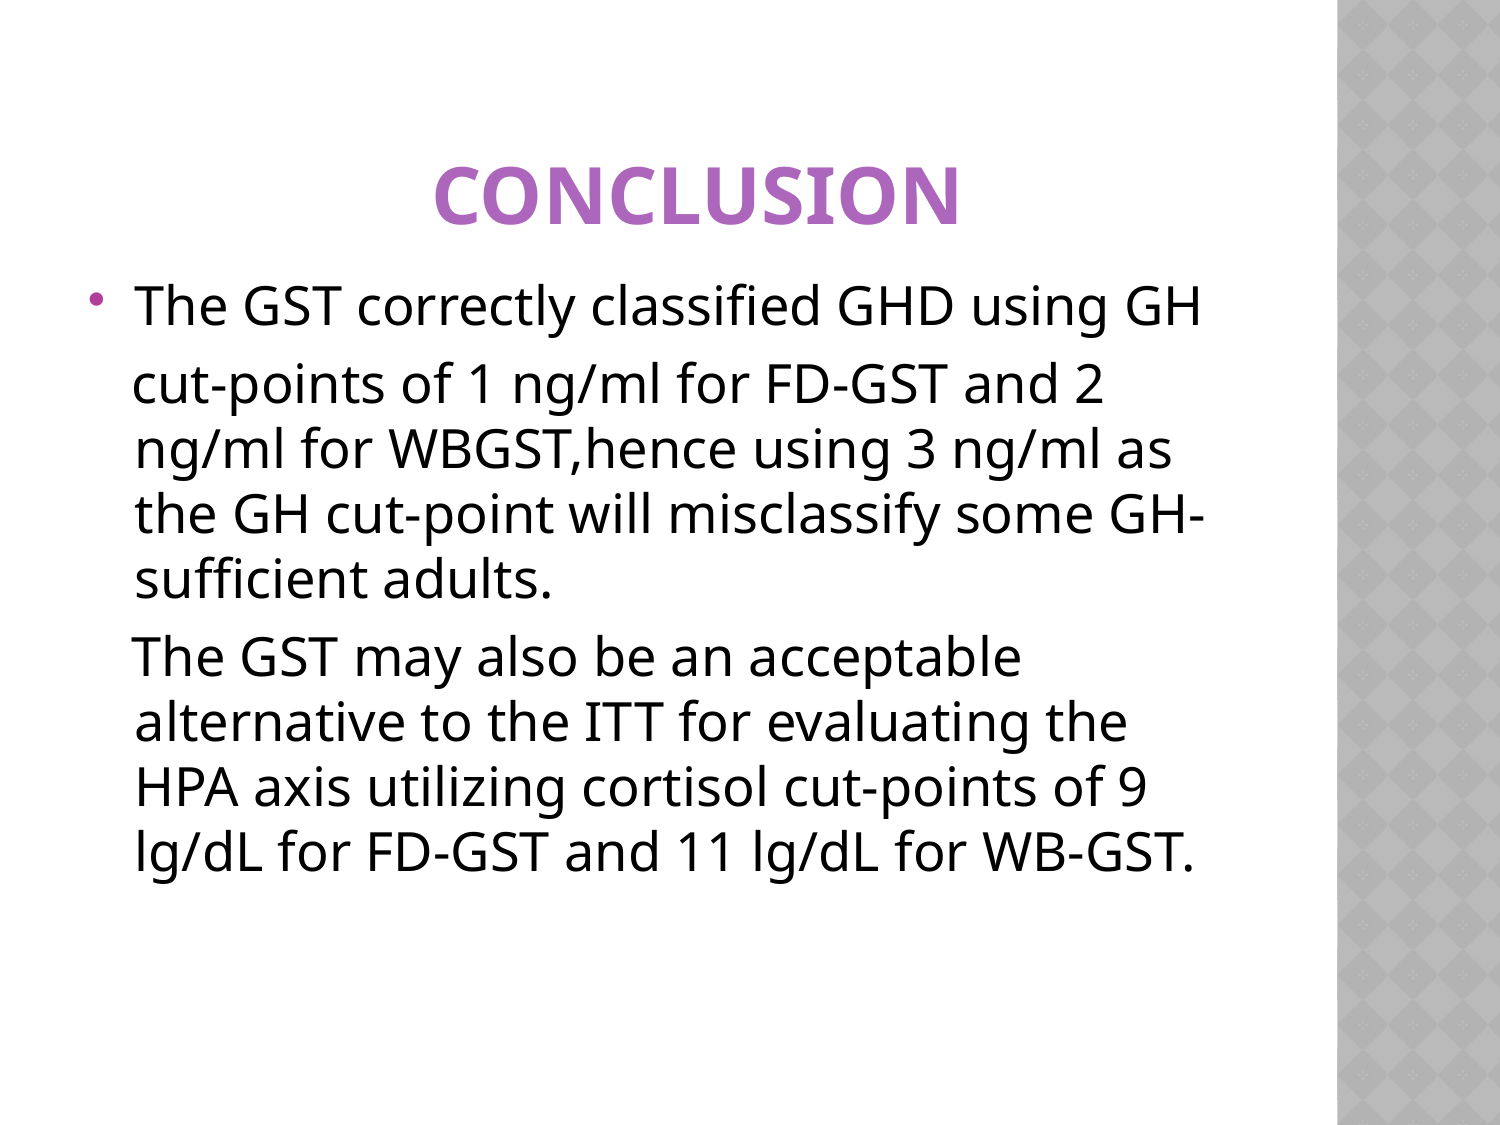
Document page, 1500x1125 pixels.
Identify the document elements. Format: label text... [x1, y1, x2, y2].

list The GST correctly classified GHD using GH cut-points of 1 ng/ml for FD-GST and 2 ng/ml for WBGST,hence using 3 ng/ml as the GH cut-point will misclassify some GH-sufficient adults. The GST may also be an acceptable alternative to the ITT for evaluating the HPA axis utilizing cortisol cut-points of 9 lg/dL for FD-GST and 11 lg/dL for WB-GST. [75, 264, 1263, 1059]
title conclusion [75, 52, 1263, 240]
